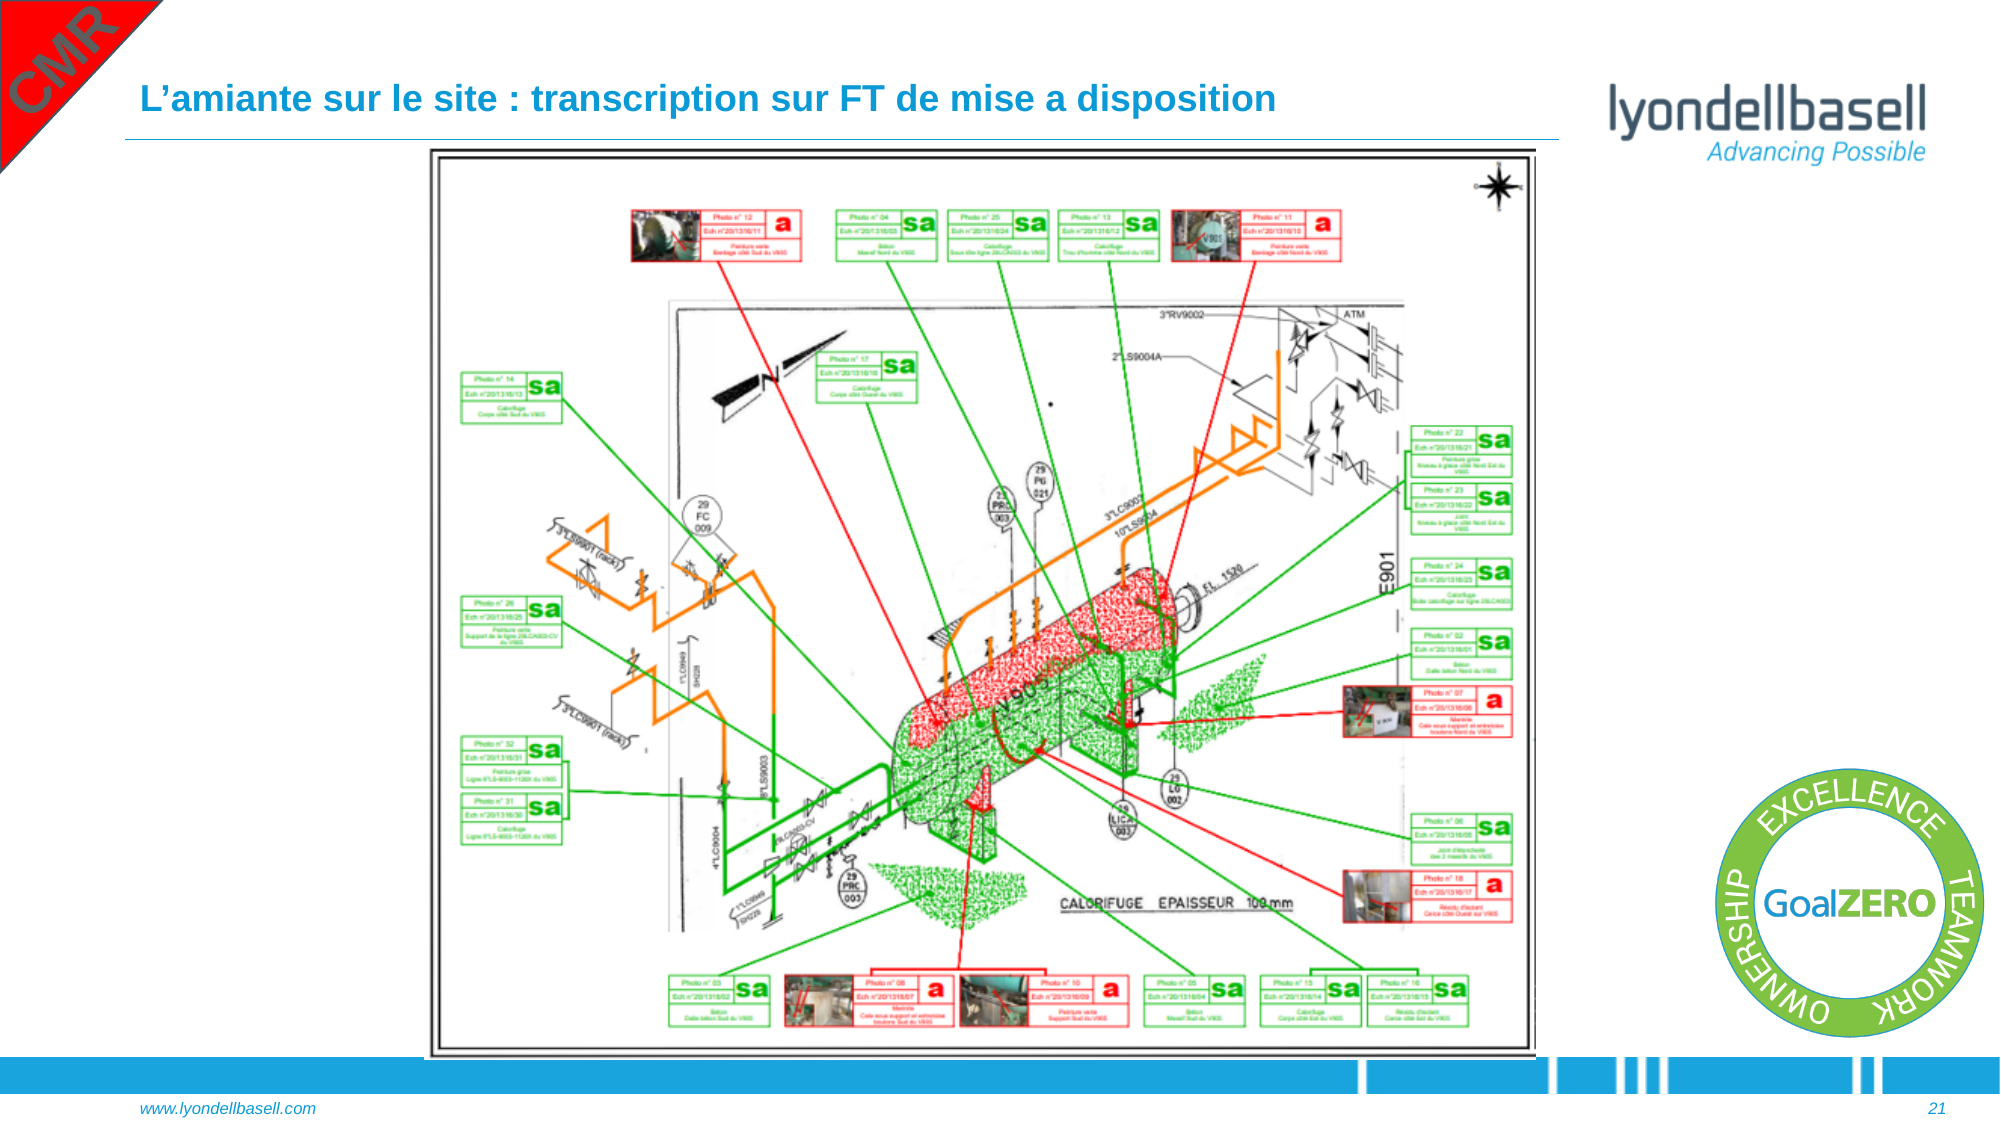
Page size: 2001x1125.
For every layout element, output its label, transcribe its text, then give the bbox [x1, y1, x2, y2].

picture [1712, 765, 1987, 1040]
list L’amiante sur le site : transcription sur FT de mise a disposition [162, 37, 1559, 128]
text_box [0, 0, 162, 173]
picture [1559, 6, 2000, 175]
picture [0, 143, 2000, 1094]
slide_number 21 [1875, 1097, 2000, 1118]
